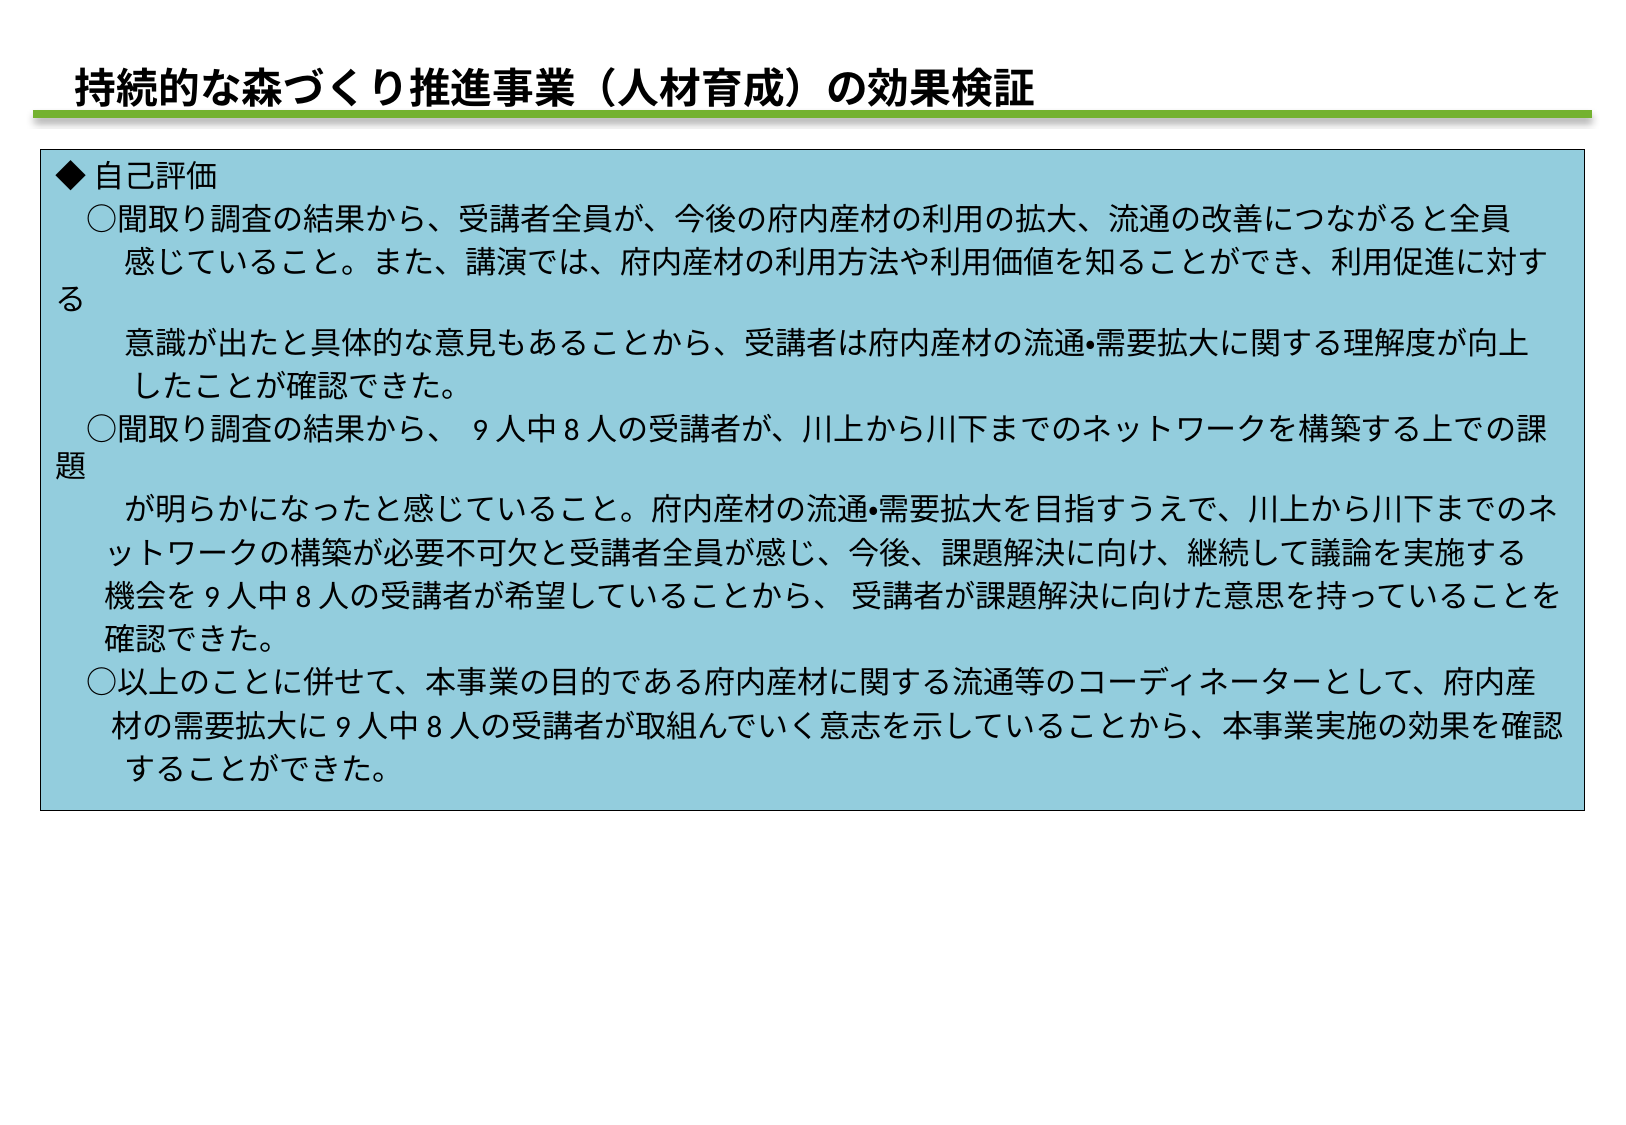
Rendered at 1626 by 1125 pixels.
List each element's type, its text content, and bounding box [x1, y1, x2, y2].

text_box 持続的な森づくり推進事業（人材育成）の効果検証 [18, 54, 1167, 120]
list ◆自己評価 ○聞取り調査の結果から、受講者全員が、今後の府内産材の利用の拡大、流通の改善につながると全員 感じていること。また、講演では、府内産材の利用方法や利用価値を知ることができ、利用促進に対する 意識が出たと具体的な意見もあることから、受講者は府内産材の流通・需要拡大に関する理解度が向上 したことが確認できた。 ○聞取り調査の結果から、 9人中8人の受講者が、川上から川下までのネットワークを構築する上での課題 が明らかになったと感じていること。府内産材の流通・需要拡大を目指すうえで、川上から川下までのネ ットワークの構築が必要不可欠と受講者全員が感じ、今後、課題解決に向け、継続して議論を実施する 機会を9人中8人の受講者が希望していることから、 受講者が課題解決に向けた意思を持っていることを 確認できた。 ○以上のことに併せて、本事業の目的である府内産材に関する流通等のコーディネーターとして、府内産 材の需要拡大に9人中8人の受講者が取組んでいく意志を示していることから、本事業実施の効果を確認 することができた。 [40, 149, 1585, 811]
